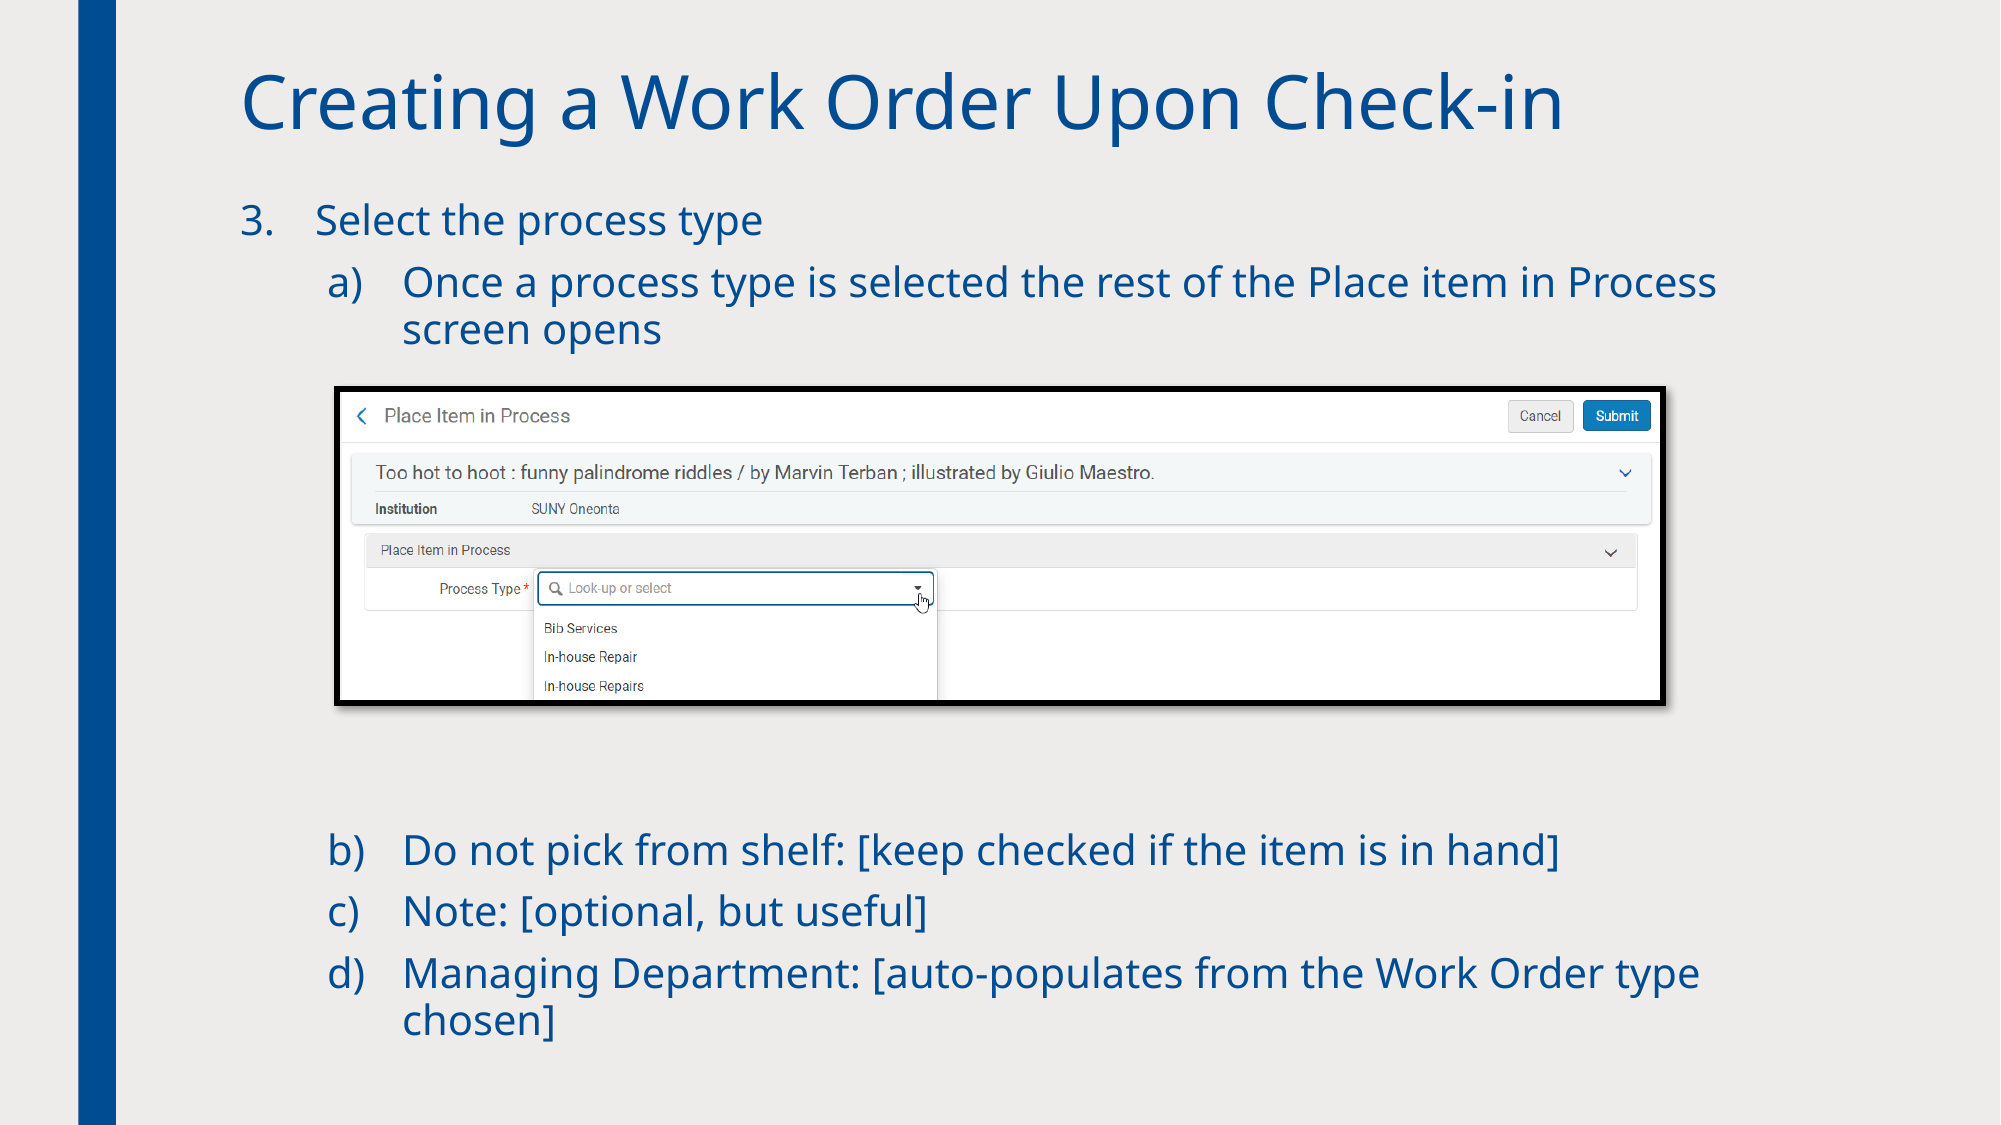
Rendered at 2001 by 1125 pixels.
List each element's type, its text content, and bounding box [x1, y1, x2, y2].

picture [340, 392, 1660, 700]
title Creating a Work Order Upon Check-in [225, 57, 1800, 163]
list Select the process type Once a process type is selected the rest of the Place item in Process screen opens Do not pick from shelf: [keep checked if the item is in hand] Note: [optional, but useful] Managing Department: [auto-populates from the Work Order type chosen] [225, 190, 1800, 1081]
